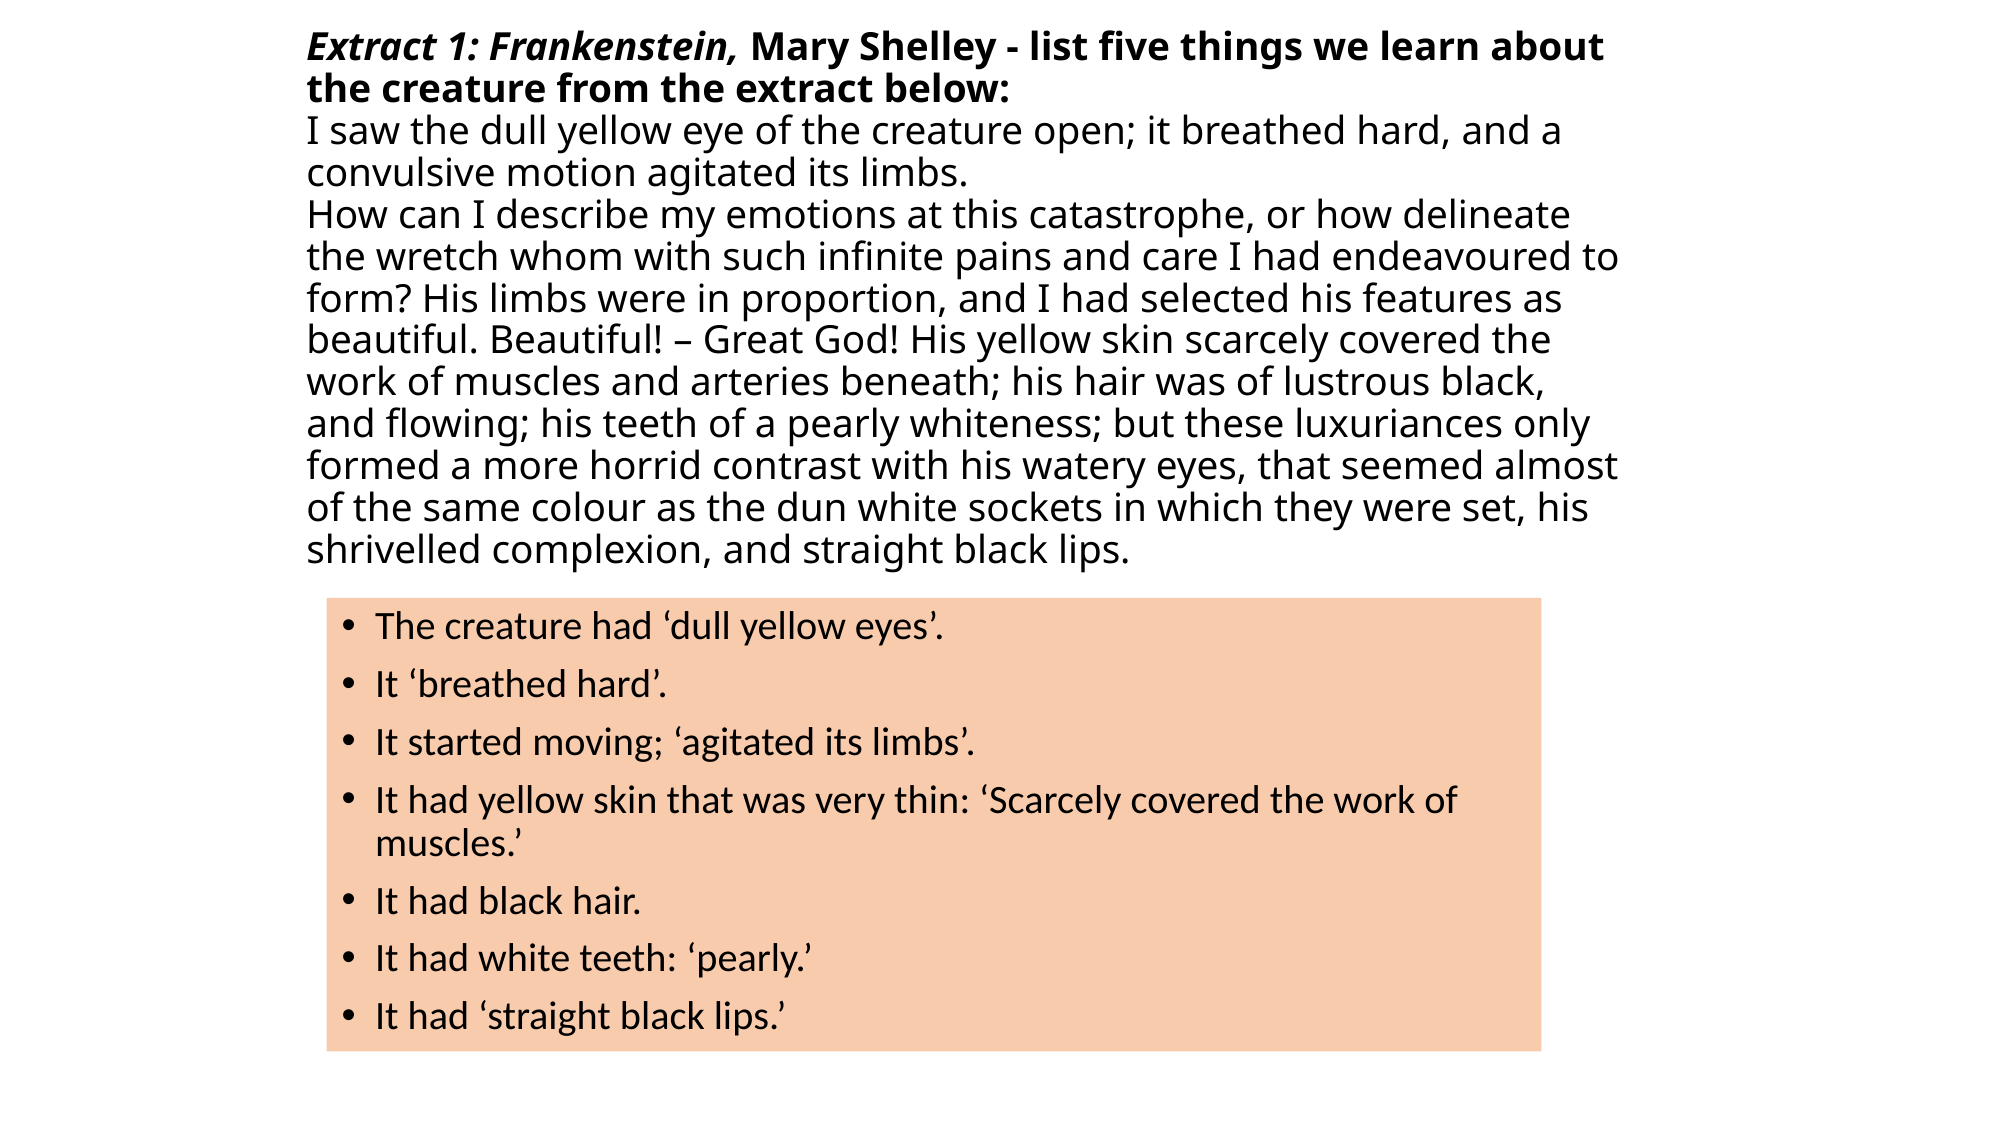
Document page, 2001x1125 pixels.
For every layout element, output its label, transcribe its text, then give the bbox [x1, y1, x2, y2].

list The creature had ‘dull yellow eyes’. It ‘breathed hard’. It started moving; ‘agitated its limbs’. It had yellow skin that was very thin: ‘Scarcely covered the work of muscles.’ It had black hair. It had white teeth: ‘pearly.’ It had ‘straight black lips.’ [326, 597, 1542, 1052]
title Extract 1: Frankenstein, Mary Shelley - list five things we learn about the creature from the extract below: I saw the dull yellow eye of the creature open; it breathed hard, and a convulsive motion agitated its limbs. How can I describe my emotions at this catastrophe, or how delineate the wretch whom with such infinite pains and care I had endeavoured to form? His limbs were in proportion, and I had selected his features as beautiful. Beautiful! – Great God! His yellow skin scarcely covered the work of muscles and arteries beneath; his hair was of lustrous black, and flowing; his teeth of a pearly whiteness; but these luxuriances only formed a more horrid contrast with his watery eyes, that seemed almost of the same colour as the dun white sockets in which they were set, his shrivelled complexion, and straight black lips. [291, 19, 1638, 683]
